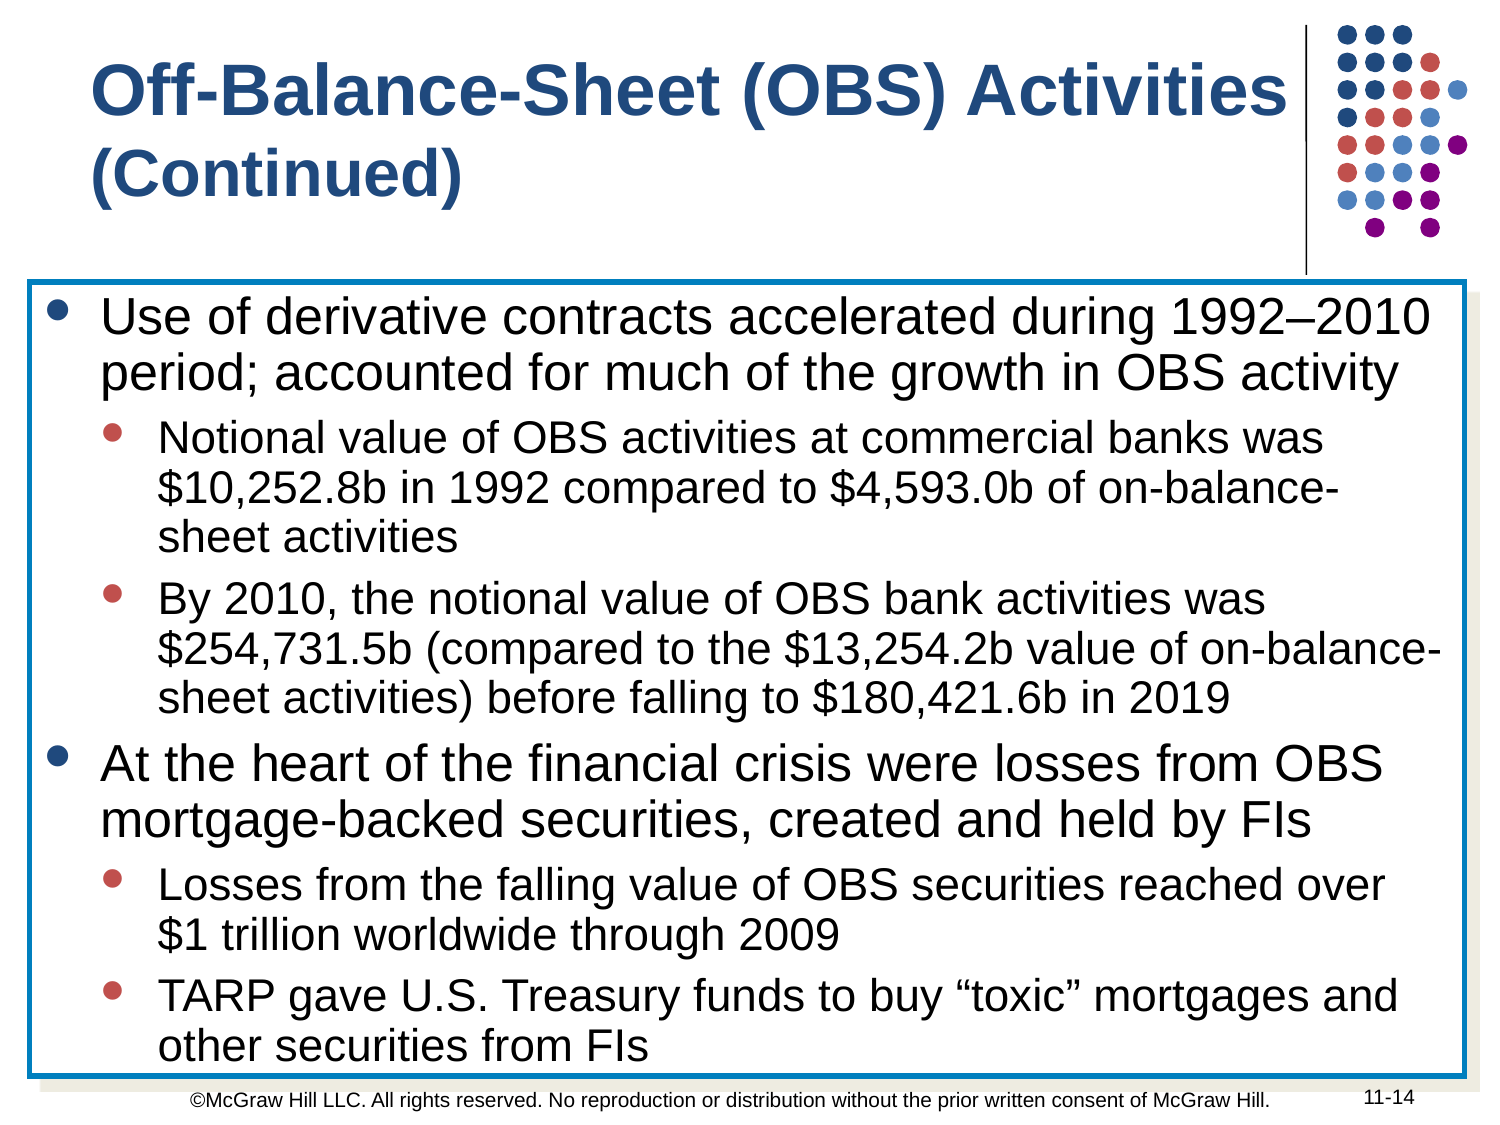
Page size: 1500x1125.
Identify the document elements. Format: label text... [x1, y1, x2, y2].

text_box 11-14 [1079, 1076, 1430, 1124]
title Off-Balance-Sheet (OBS) Activities (Continued) [75, 20, 1313, 233]
list Use of derivative contracts accelerated during 1992–2010 period; accounted for much of the growth in OBS activity Notional value of OBS activities at commercial banks was $10,252.8b in 1992 compared to $4,593.0b of on-balance-sheet activities By 2010, the notional value of OBS bank activities was $254,731.5b (compared to the $13,254.2b value of on-balance-sheet activities) before falling to $180,421.6b in 2019 At the heart of the financial crisis were losses from OBS mortgage-backed securities, created and held by FIs Losses from the falling value of OBS securities reached over $1 trillion worldwide through 2009 TARP gave U.S. Treasury funds to buy “toxic” mortgages and other securities from FIs [29, 282, 1465, 1077]
text_box ©McGraw Hill LLC. All rights reserved. No reproduction or distribution without the prior written consent of McGraw Hill. [142, 1079, 1313, 1125]
